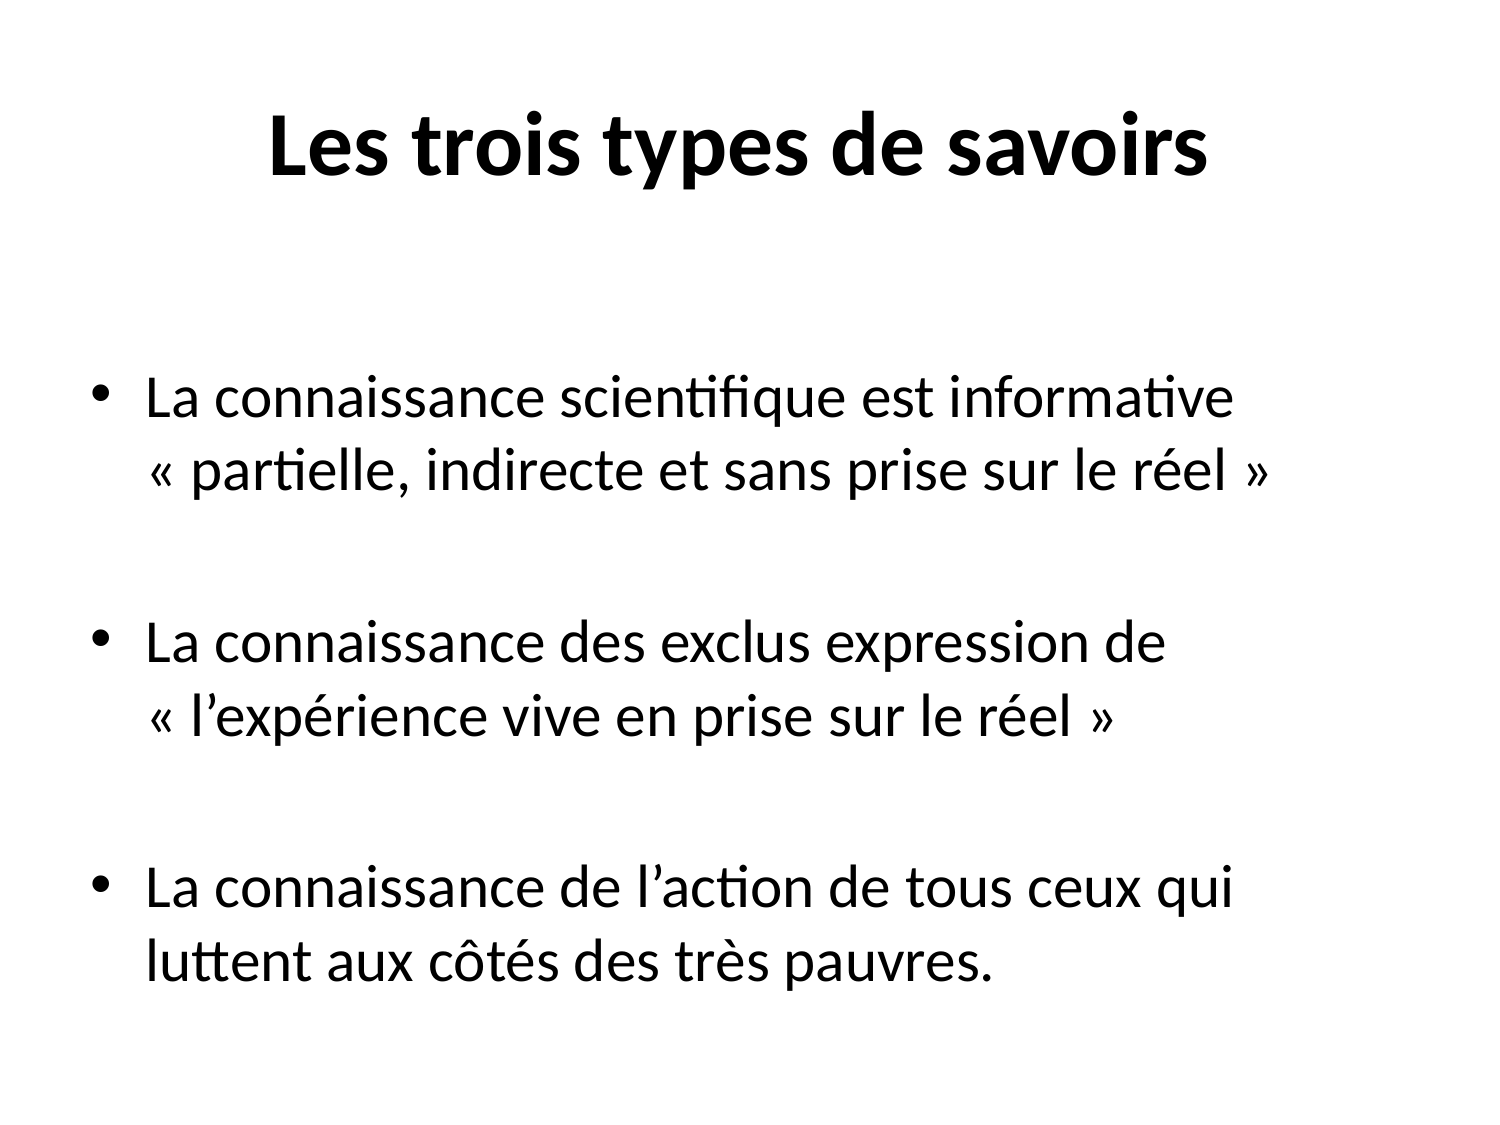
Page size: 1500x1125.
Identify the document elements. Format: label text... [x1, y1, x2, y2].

title Les trois types de savoirs [75, 45, 1425, 233]
list La connaissance scientifique est informative « partielle, indirecte et sans prise sur le réel » La connaissance des exclus expression de « l’expérience vive en prise sur le réel » La connaissance de l’action de tous ceux qui luttent aux côtés des très pauvres. [75, 262, 1425, 1005]
